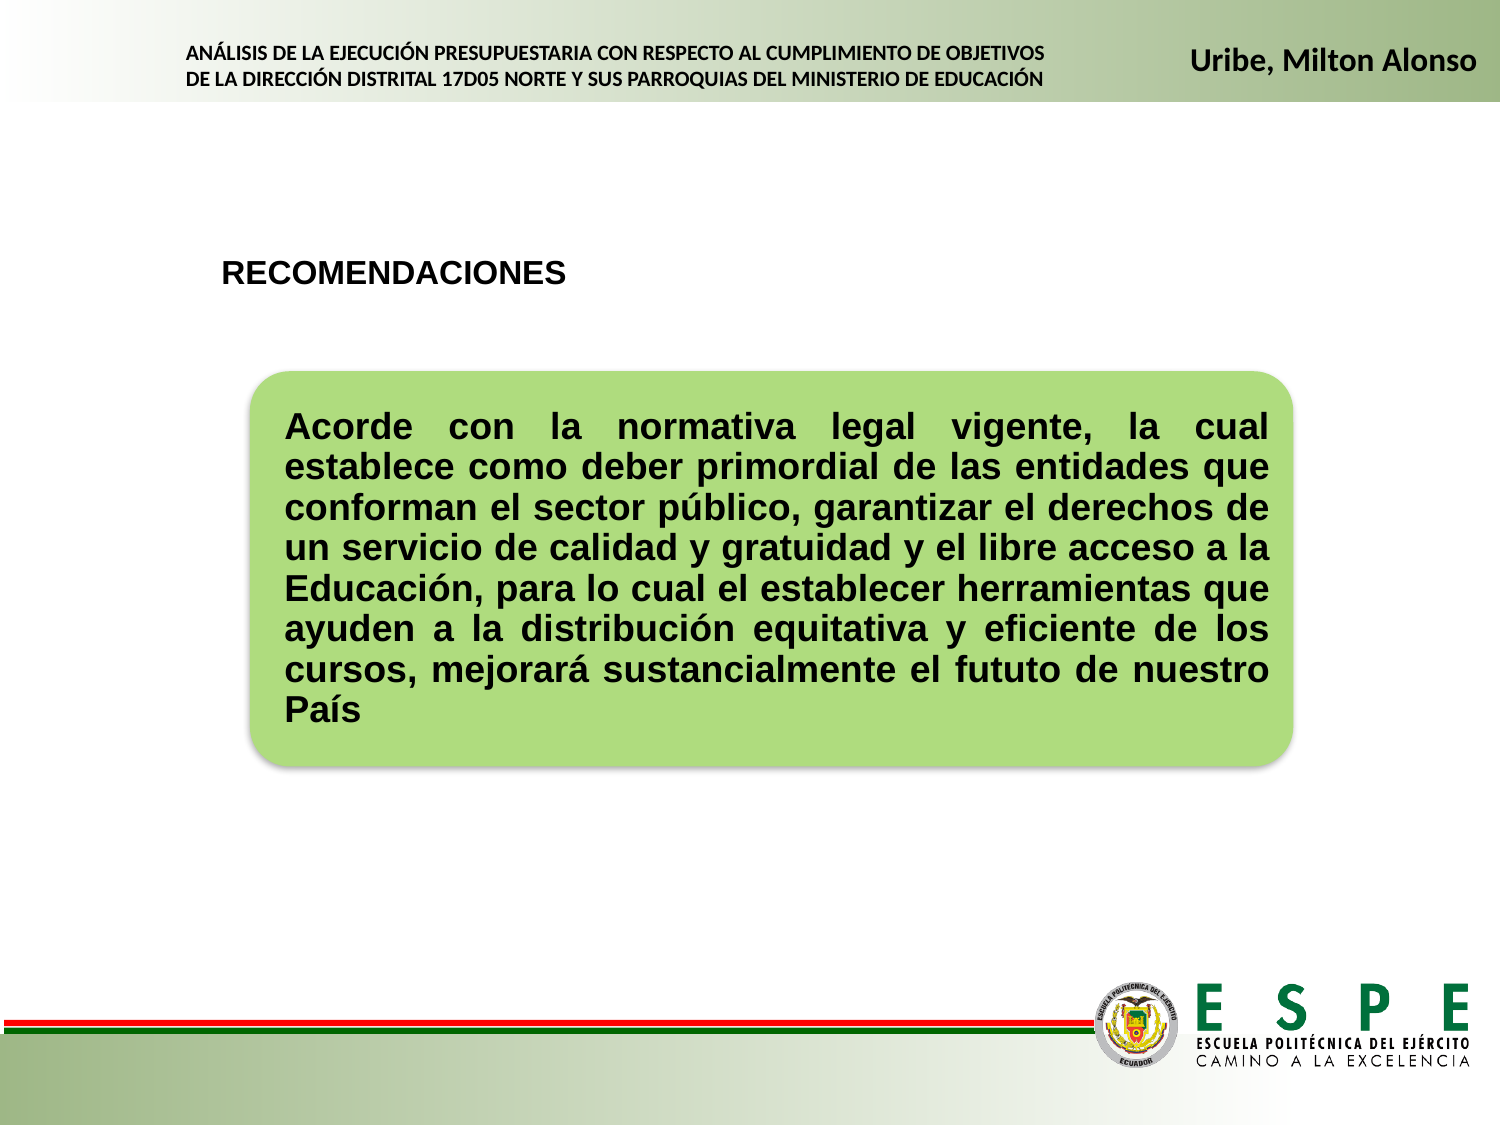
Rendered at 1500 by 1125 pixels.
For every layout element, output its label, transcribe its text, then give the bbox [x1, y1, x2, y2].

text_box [249, 173, 1294, 965]
picture [1057, 964, 1500, 1093]
text_box [173, 0, 1370, 118]
text_box Uribe, Milton Alonso [1175, 31, 1500, 102]
text_box RECOMENDACIONES [206, 243, 244, 299]
text_box ANÁLISIS DE LA EJECUCIÓN PRESUPUESTARIA CON RESPECTO AL CUMPLIMIENTO DE OBJETIVOS DE LA DIRECCIÓN DISTRITAL 17D05 NORTE Y SUS PARROQUIAS DEL MINISTERIO DE EDUCACIÓN [171, 31, 1084, 102]
